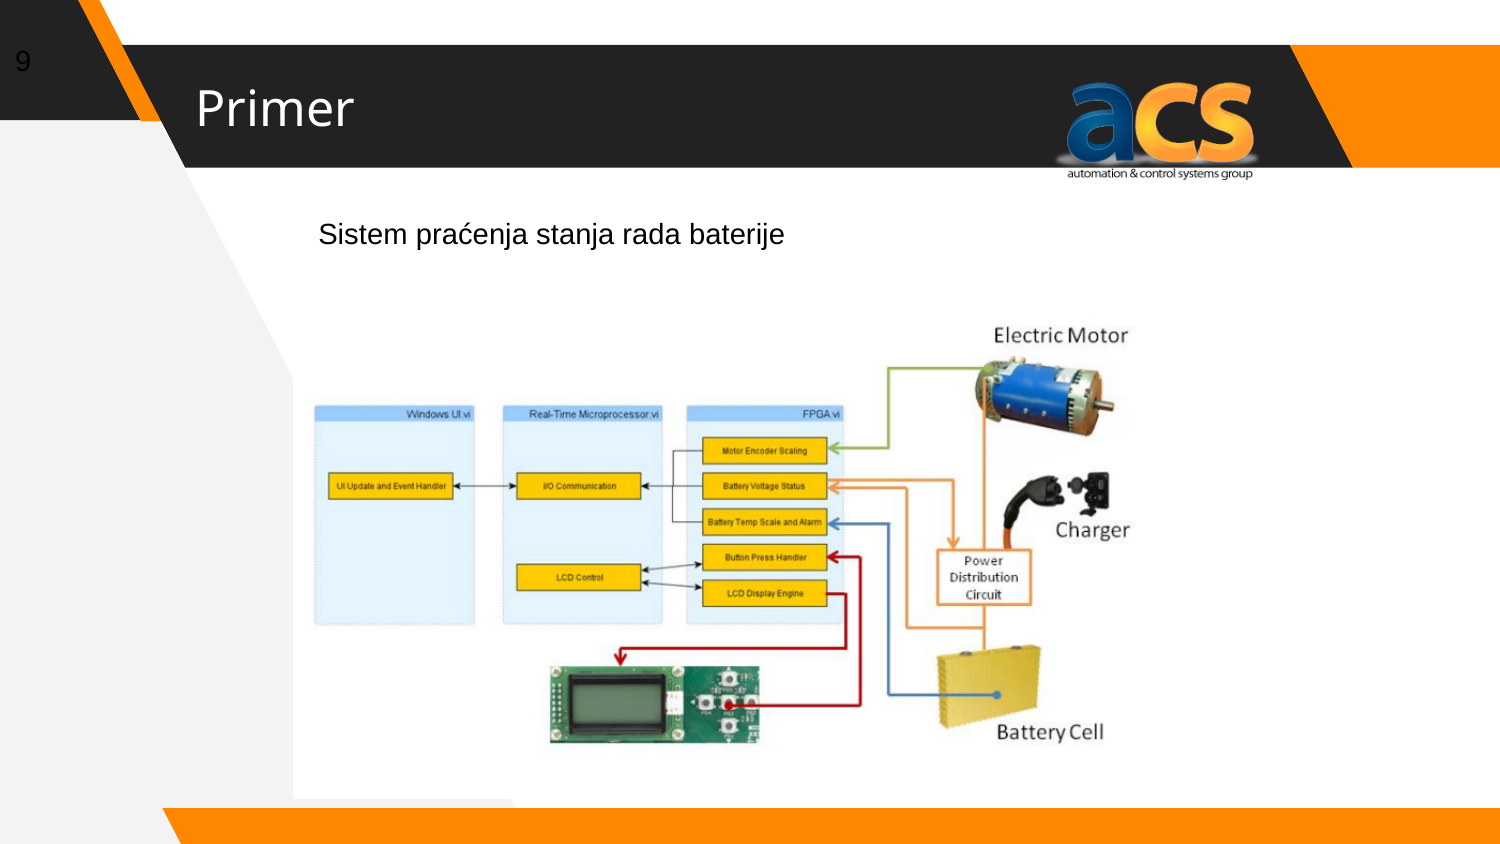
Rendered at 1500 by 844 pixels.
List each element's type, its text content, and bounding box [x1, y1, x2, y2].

title Primer [180, 44, 1424, 168]
text_box Sistem praćenja stanja rada baterije [303, 208, 801, 247]
picture [1052, 56, 1466, 186]
slide_number 9 [0, 0, 98, 121]
picture [292, 248, 1142, 799]
